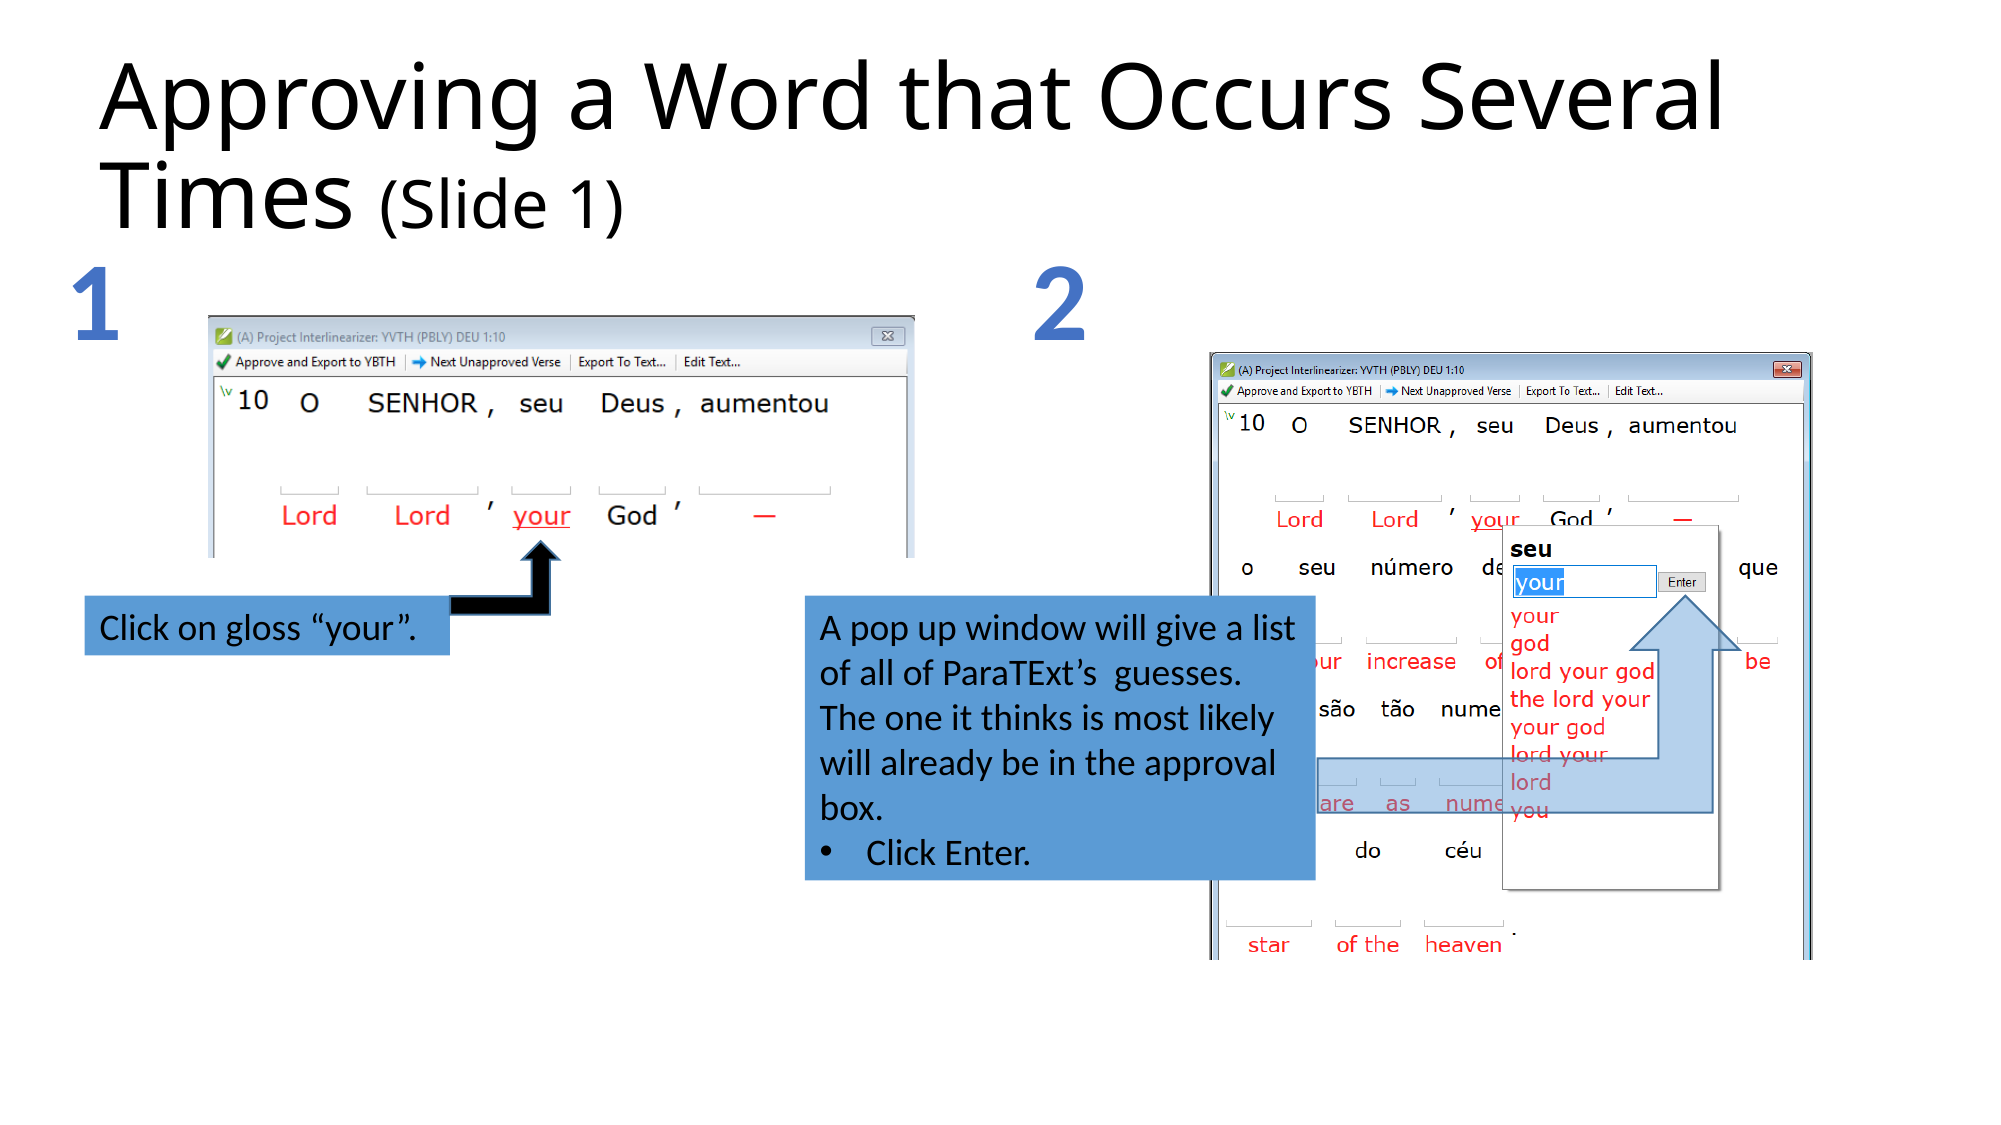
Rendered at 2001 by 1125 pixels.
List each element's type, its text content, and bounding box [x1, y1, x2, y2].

title Approving a Word that Occurs Several Times (Slide 1) [84, 60, 1985, 240]
text_box 2 [1016, 220, 1104, 371]
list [208, 315, 915, 558]
text_box [448, 558, 562, 616]
text_box A pop up window will give a list of all of ParaTExt’s guesses. The one it thinks is most likely will already be in the approval box. Click Enter. [804, 595, 1209, 881]
text_box Click on gloss “your”. [84, 595, 450, 656]
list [1209, 352, 1813, 960]
text_box 1 [49, 220, 138, 371]
